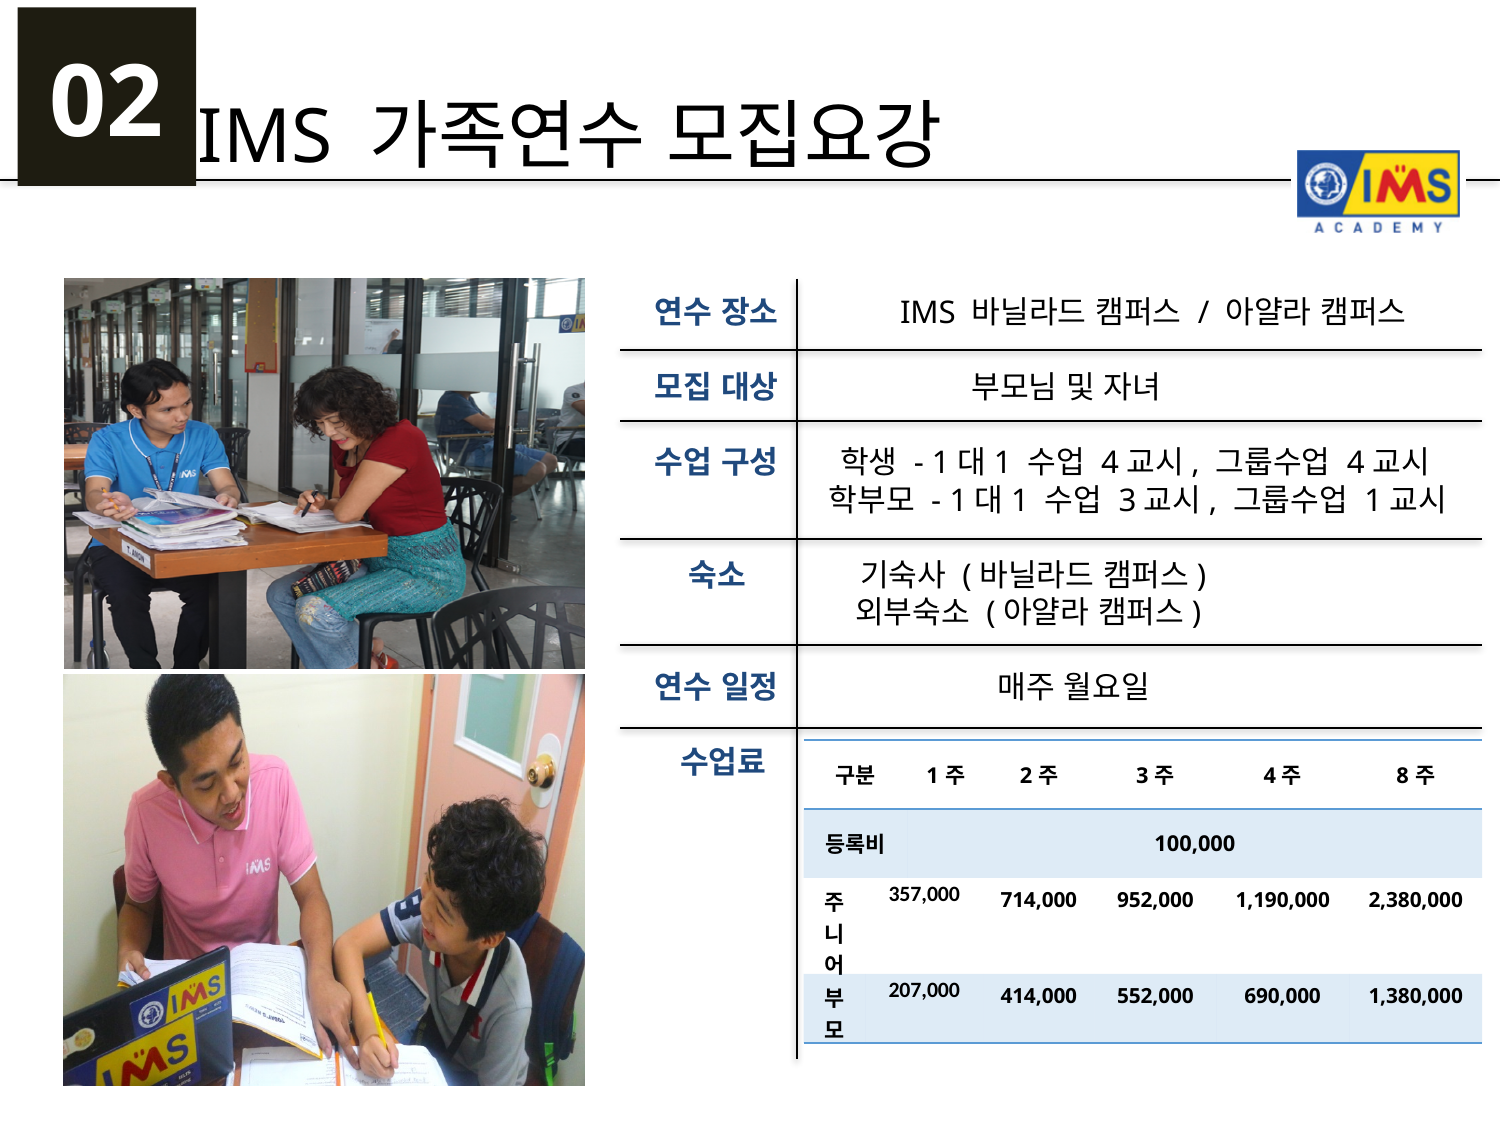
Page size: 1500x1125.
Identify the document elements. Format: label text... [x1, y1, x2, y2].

table_header 3주 [1094, 741, 1216, 808]
picture [64, 278, 585, 669]
text_box 연수 장소 IMS 바닐라드 캠퍼스 / 아얄라 캠퍼스 모집 대상 부모님 및 자녀 수업 구성 학생 - 1대1 수업 4교시, 그룹수업 4교시 학부모 - 1대1 수업 3교시, 그룹수업 1교시 숙소 기숙사 (바닐라드 캠퍼스) 외부숙소 (아얄라 캠퍼스) 연수 일정 매주 월요일 수업료 [614, 285, 790, 862]
text_box 연수 장소 IMS 바닐라드 캠퍼스 / 아얄라 캠퍼스 모집 대상 부모님 및 자녀 수업 구성 학생 - 1대1 수업 4교시, 그룹수업 4교시 학부모 - 1대1 수업 3교시, 그룹수업 1교시 숙소 기숙사 (바닐라드 캠퍼스) 외부숙소 (아얄라 캠퍼스) 연수 일정 매주 월요일 수업료 [803, 285, 1489, 862]
table_header 4주 [1216, 741, 1349, 808]
table_cell 1,380,000 [1349, 974, 1482, 1042]
table_cell 552,000 [1094, 974, 1216, 1042]
table_cell 207,000 [865, 974, 984, 1042]
table_header 1주 [908, 741, 984, 808]
table_cell 714,000 [984, 878, 1094, 974]
picture [63, 673, 585, 1086]
table_header 구분 [804, 741, 908, 808]
table_header 2주 [984, 741, 1094, 808]
table_cell 주니어 [804, 878, 865, 974]
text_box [0, 143, 1500, 239]
table_cell 부모 [804, 974, 865, 1042]
table_cell 등록비 [804, 810, 908, 878]
text_box IMS 가족연수 모집요강 [183, 80, 1500, 143]
table_cell 690,000 [1216, 974, 1349, 1042]
table_header 8주 [1349, 741, 1482, 808]
table_cell 2,380,000 [1349, 878, 1482, 974]
table_cell 952,000 [1094, 878, 1216, 974]
table_cell 414,000 [984, 974, 1094, 1042]
text_box 02 [16, 5, 198, 142]
table_cell 100,000 [908, 810, 1482, 878]
table_cell 357,000 [865, 878, 984, 974]
table_cell 1,190,000 [1216, 878, 1349, 974]
